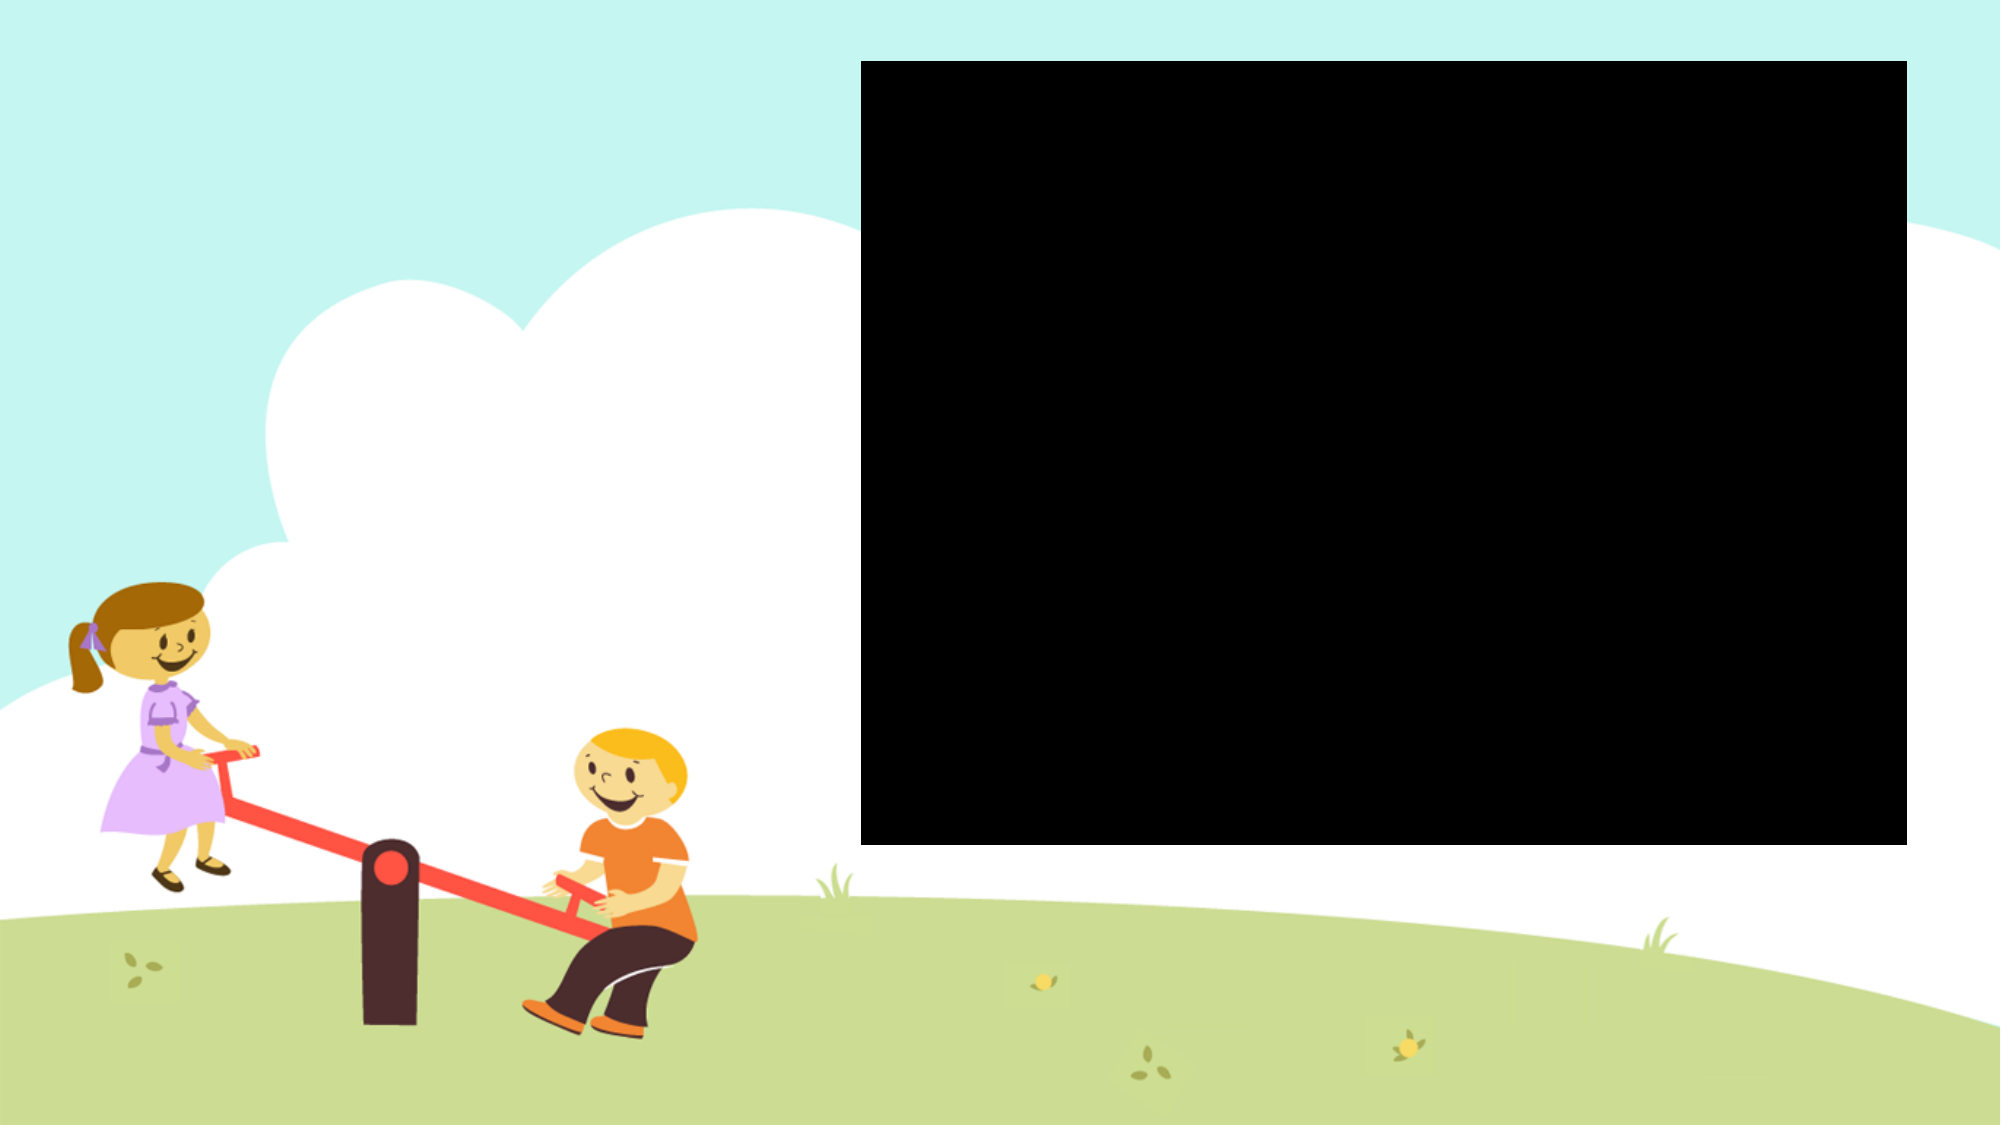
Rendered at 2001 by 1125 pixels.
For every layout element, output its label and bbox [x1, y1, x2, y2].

text_box [861, 60, 1908, 846]
picture [0, 0, 2001, 1125]
